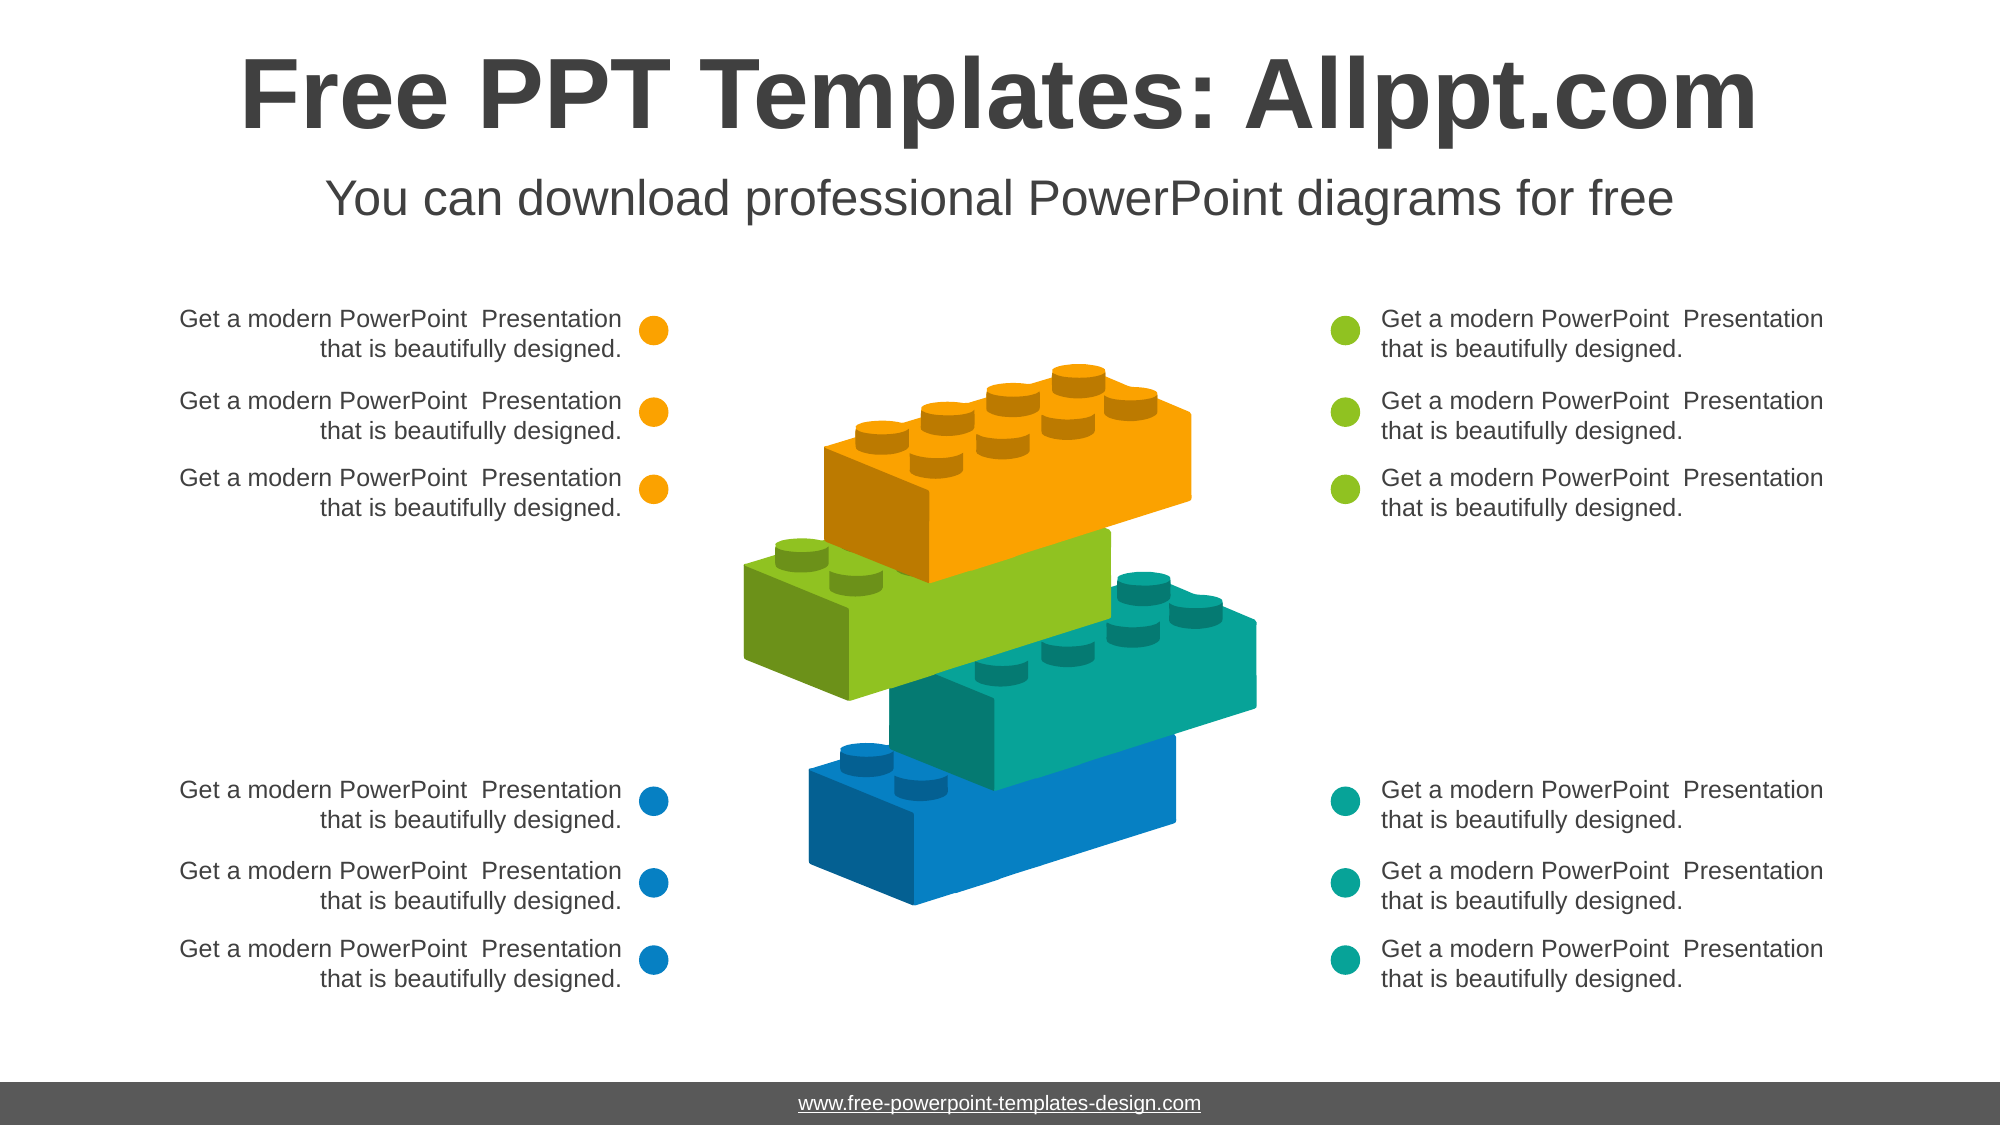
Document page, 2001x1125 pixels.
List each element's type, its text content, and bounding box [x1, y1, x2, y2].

text_box www.free-powerpoint-templates-design.com [0, 1082, 2000, 1123]
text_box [1330, 765, 1872, 1001]
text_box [128, 295, 669, 530]
title Free PPT Templates: Allppt.com [0, 32, 2000, 161]
list You can download professional PowerPoint diagrams for free [0, 164, 2000, 234]
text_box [128, 765, 669, 1001]
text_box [743, 364, 1257, 906]
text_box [1330, 295, 1872, 530]
